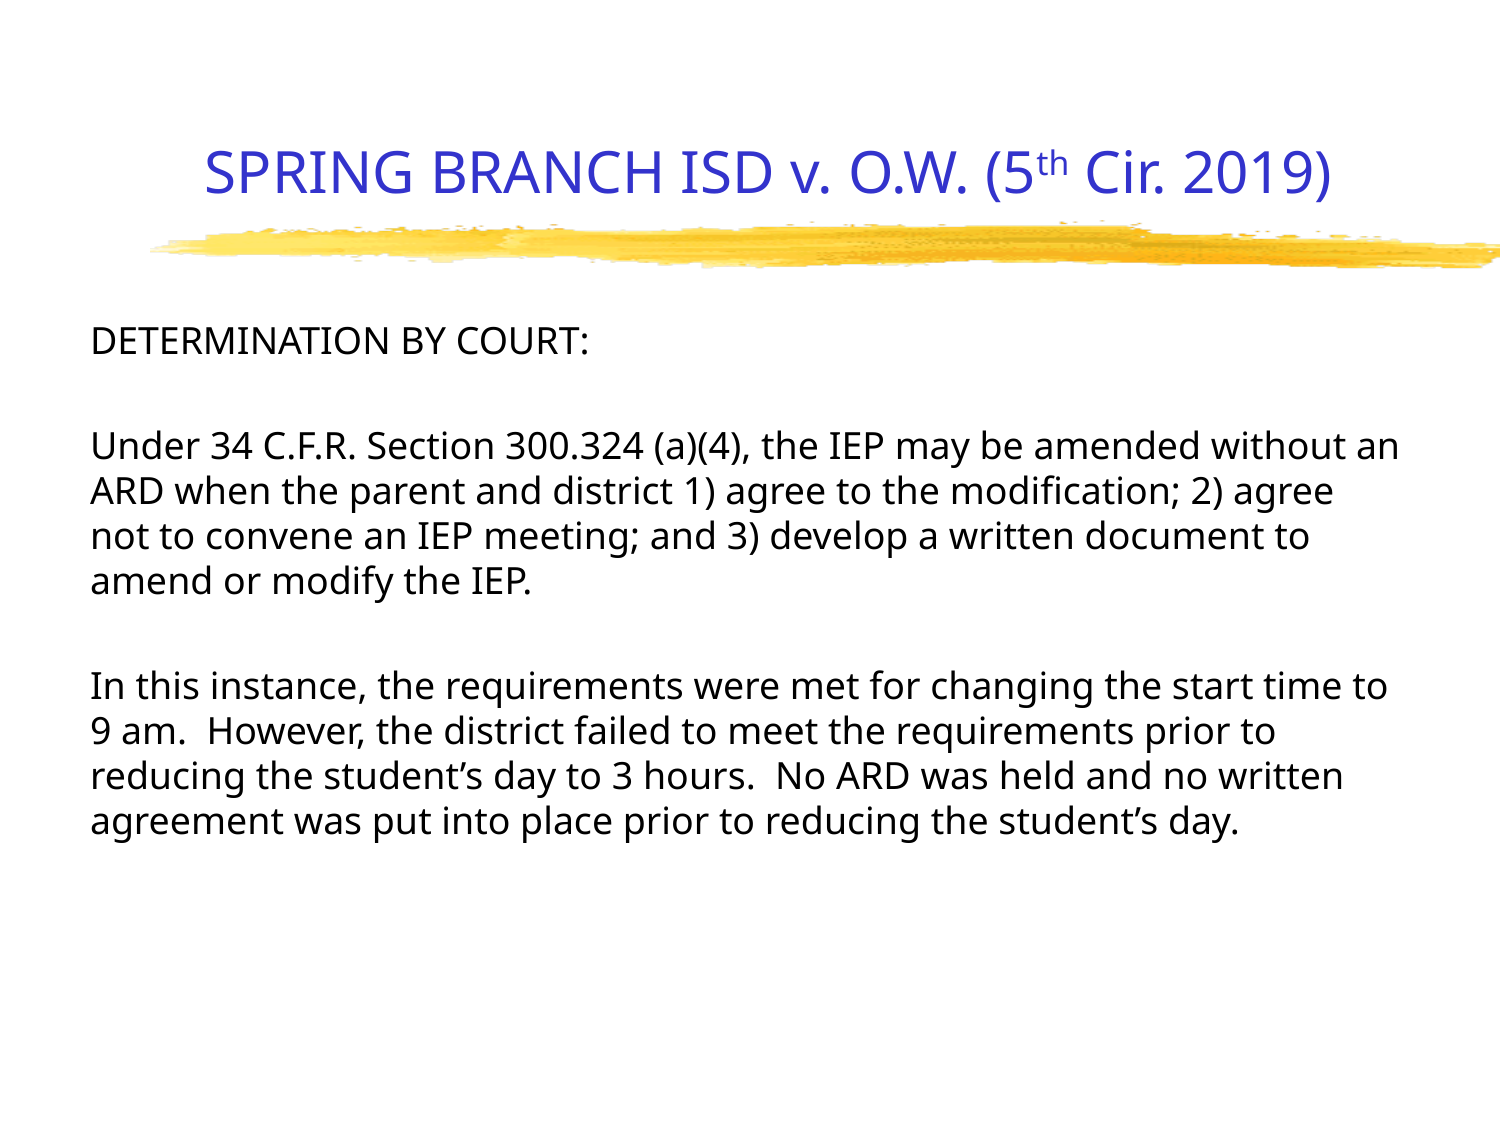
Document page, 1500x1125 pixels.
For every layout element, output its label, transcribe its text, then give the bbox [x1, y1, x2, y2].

title SPRING BRANCH ISD v. O.W. (5th Cir. 2019) [99, 35, 1438, 213]
list DETERMINATION BY COURT: Under 34 C.F.R. Section 300.324 (a)(4), the IEP may be amended without an ARD when the parent and district 1) agree to the modification; 2) agree not to convene an IEP meeting; and 3) develop a written document to amend or modify the IEP. In this instance, the requirements were met for changing the start time to 9 am. However, the district failed to meet the requirements prior to reducing the student’s day to 3 hours. No ARD was held and no written agreement was put into place prior to reducing the student’s day. [75, 309, 1417, 994]
picture [150, 215, 1500, 279]
